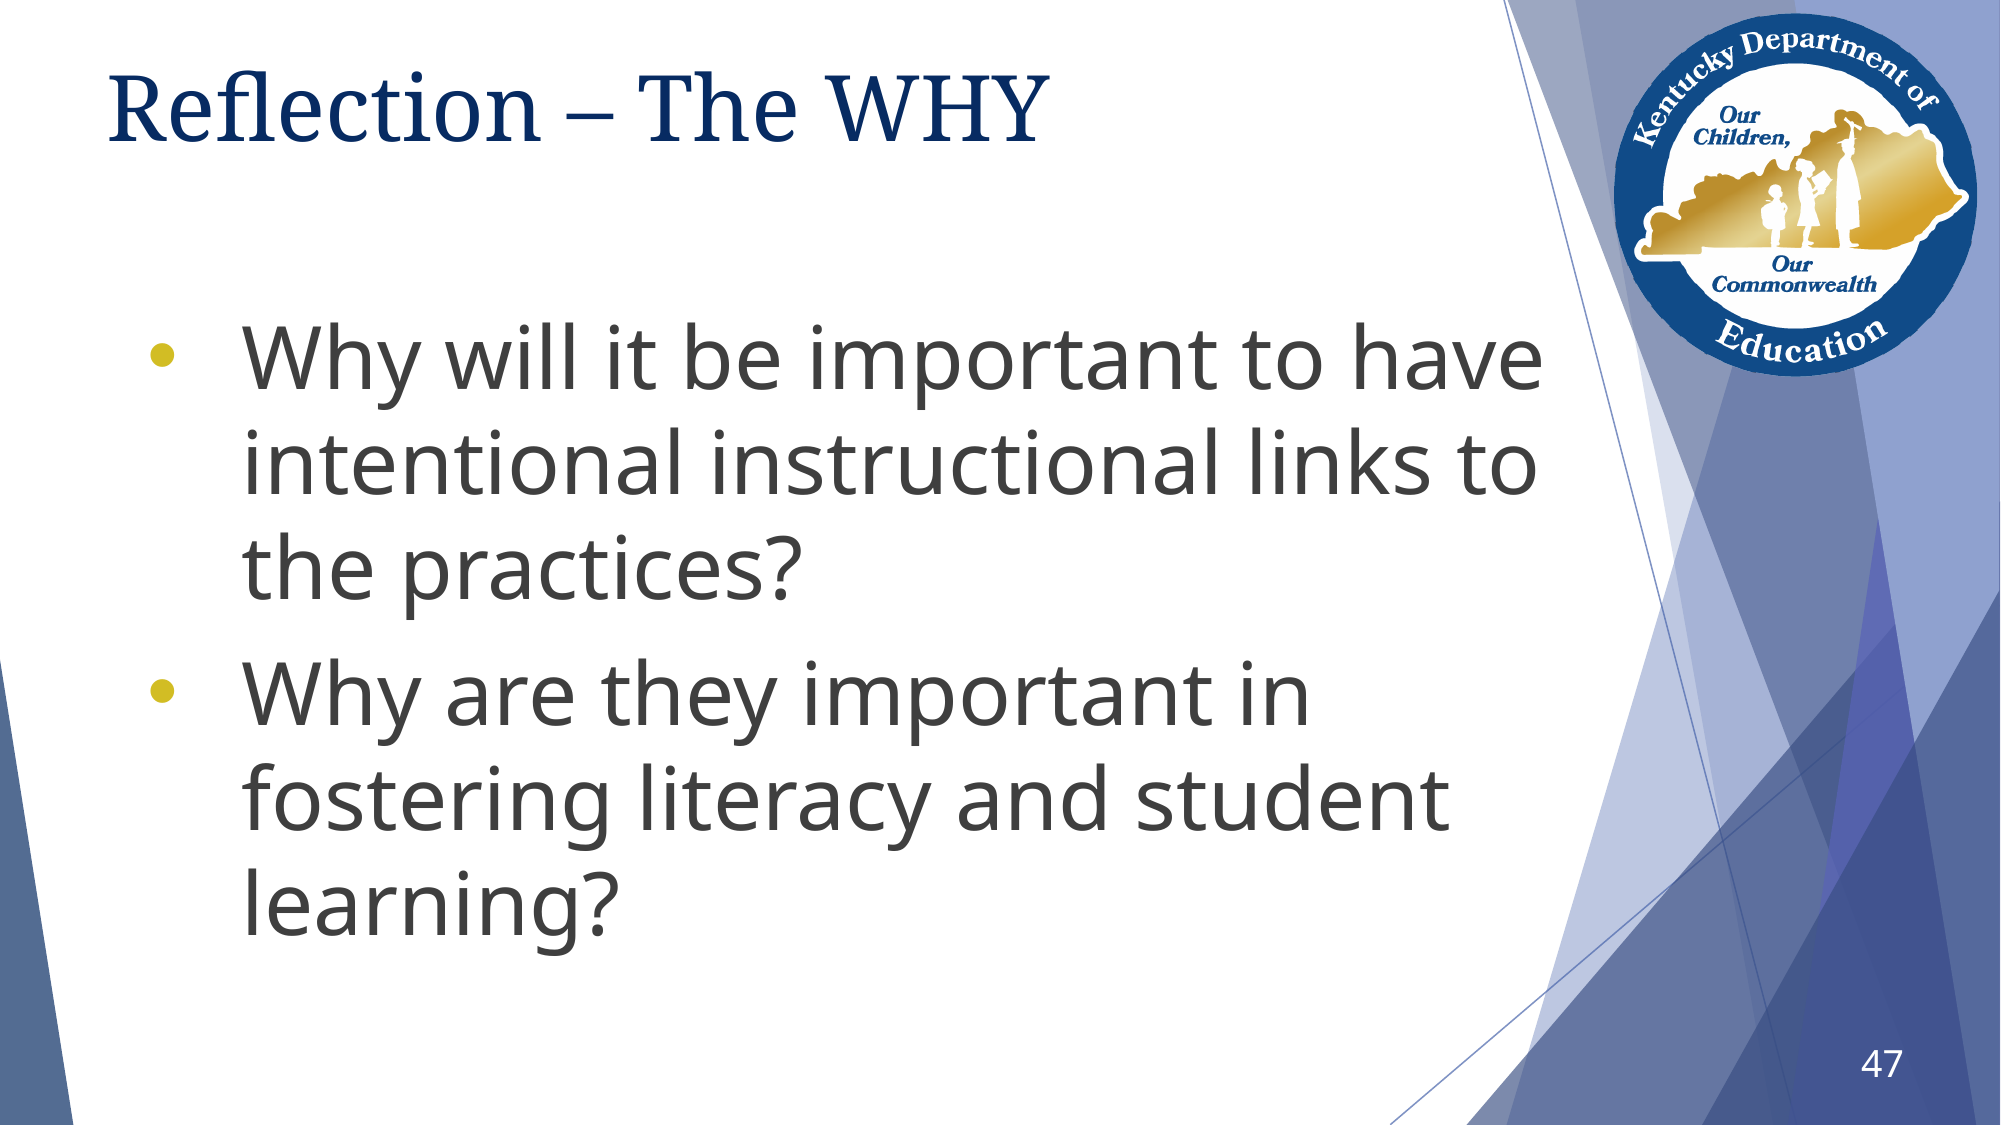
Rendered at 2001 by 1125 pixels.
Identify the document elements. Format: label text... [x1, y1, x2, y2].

picture [1598, 0, 1989, 390]
slide_number 47 [1807, 1035, 1920, 1095]
list Why will it be important to have intentional instructional links to the practices? Why are they important in fostering literacy and student learning? [95, 294, 1587, 1095]
title Reflection – The WHY [91, 42, 1567, 259]
